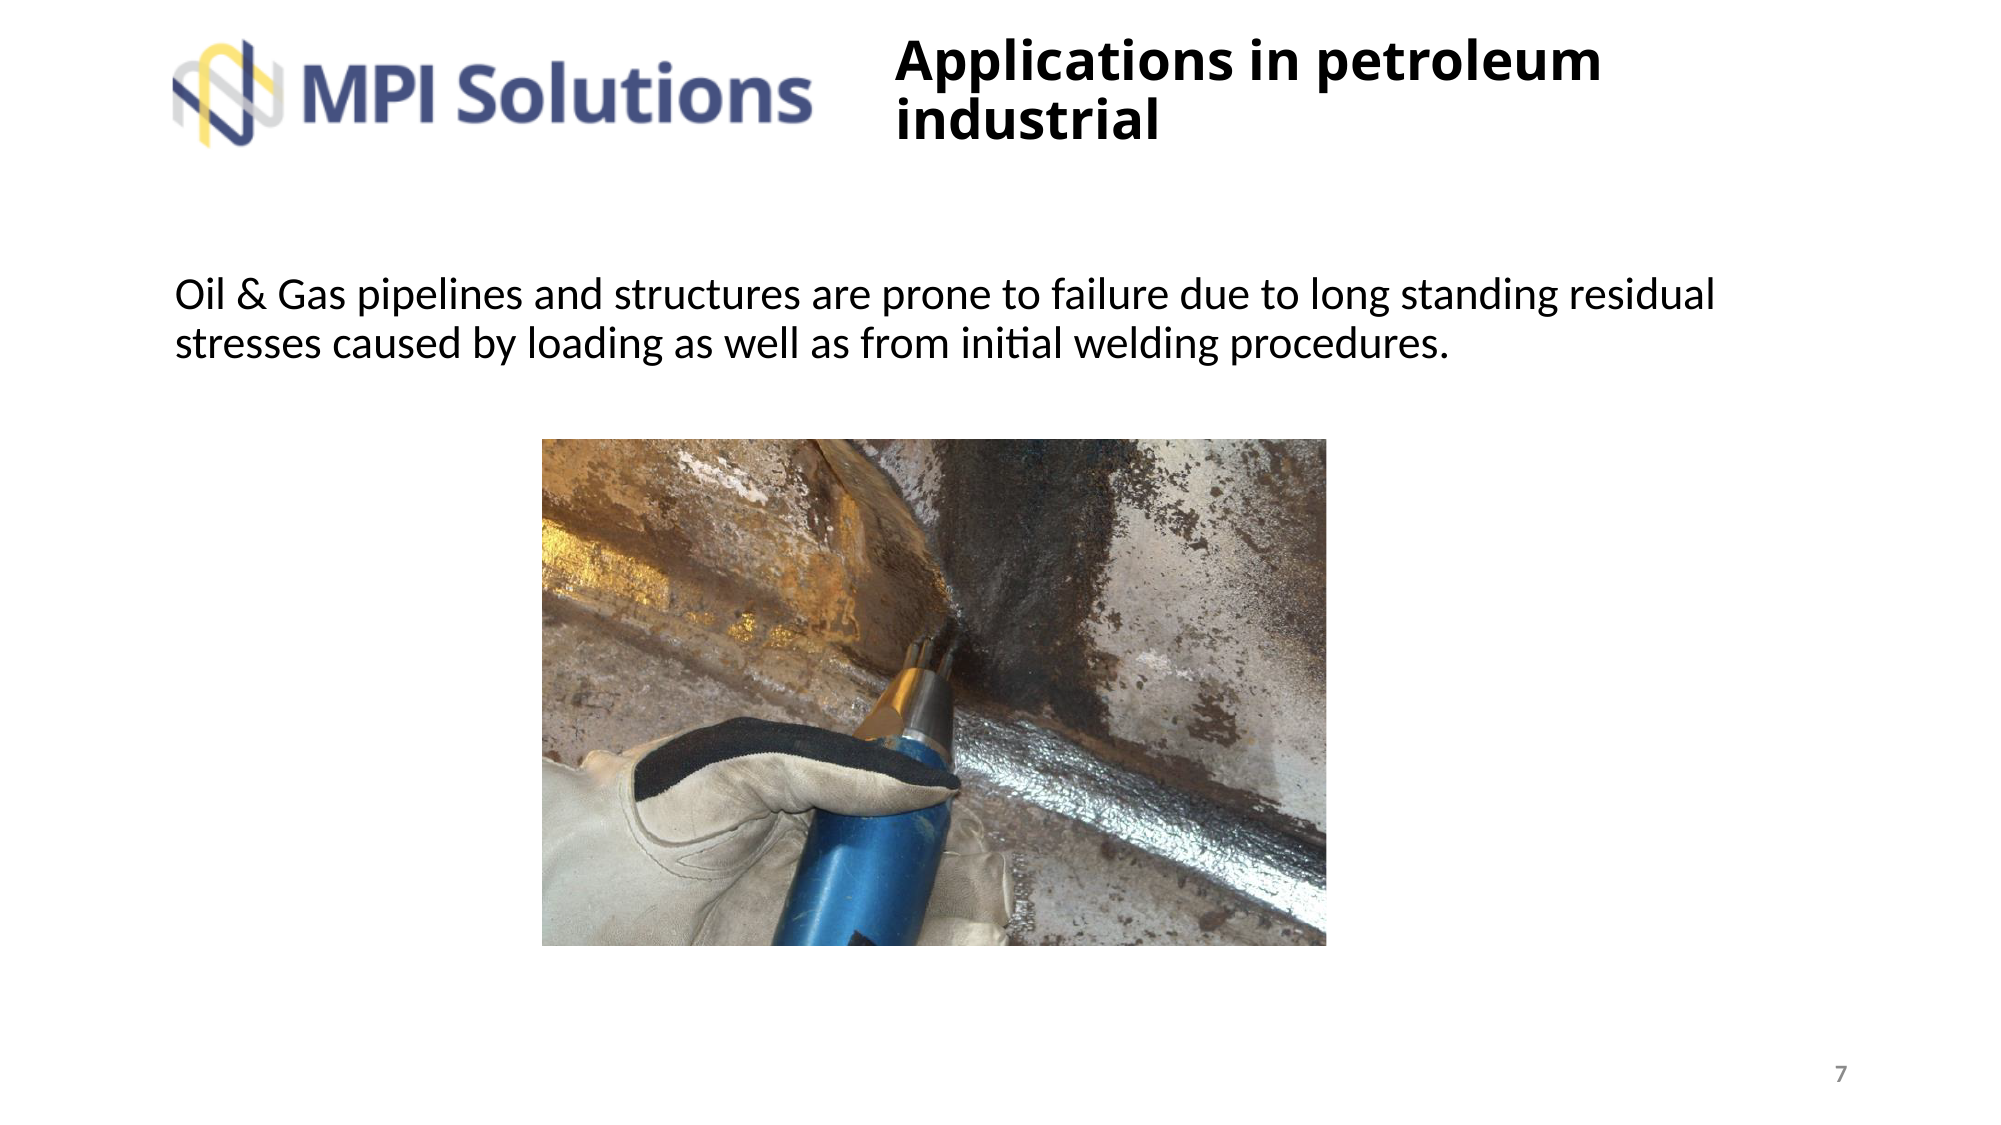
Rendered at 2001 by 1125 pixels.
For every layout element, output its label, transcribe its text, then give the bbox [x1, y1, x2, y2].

list Oil & Gas pipelines and structures are prone to failure due to long standing residual stresses caused by loading as well as from initial welding procedures. [159, 262, 1863, 1045]
title Applications in petroleum industrial [880, 25, 1886, 160]
picture [159, 25, 834, 160]
picture [542, 439, 1327, 946]
slide_number 7 [1412, 1042, 1863, 1103]
